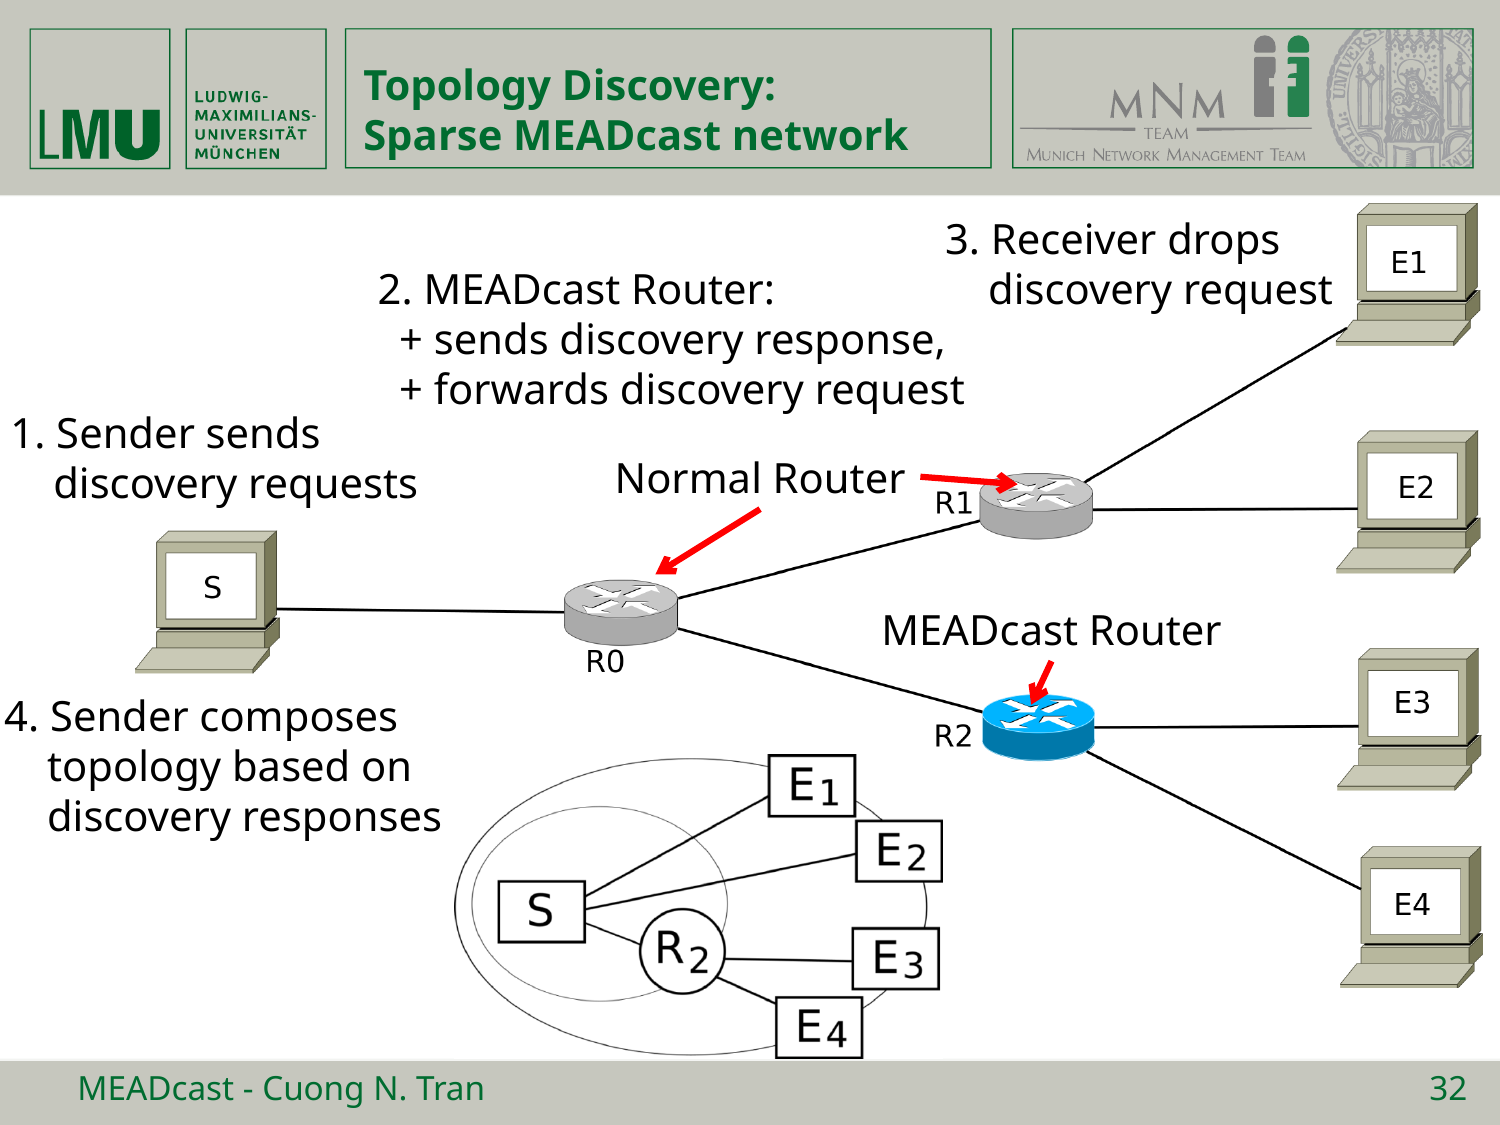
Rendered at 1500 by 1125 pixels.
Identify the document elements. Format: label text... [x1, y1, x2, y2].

footer MEADcast - Cuong N. Tran [62, 1059, 1332, 1108]
text_box 4. Sender composes topology based on discovery responses [0, 682, 130, 848]
title Topology Discovery: Sparse MEADcast network [348, 30, 981, 167]
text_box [655, 509, 761, 575]
slide_number 32 [1352, 1059, 1483, 1108]
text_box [911, 476, 1018, 485]
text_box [1030, 661, 1052, 705]
picture [0, 1059, 1500, 1125]
picture [135, 203, 1483, 1059]
picture [0, 0, 1500, 196]
text_box 1. Sender sends discovery requests [0, 399, 130, 514]
